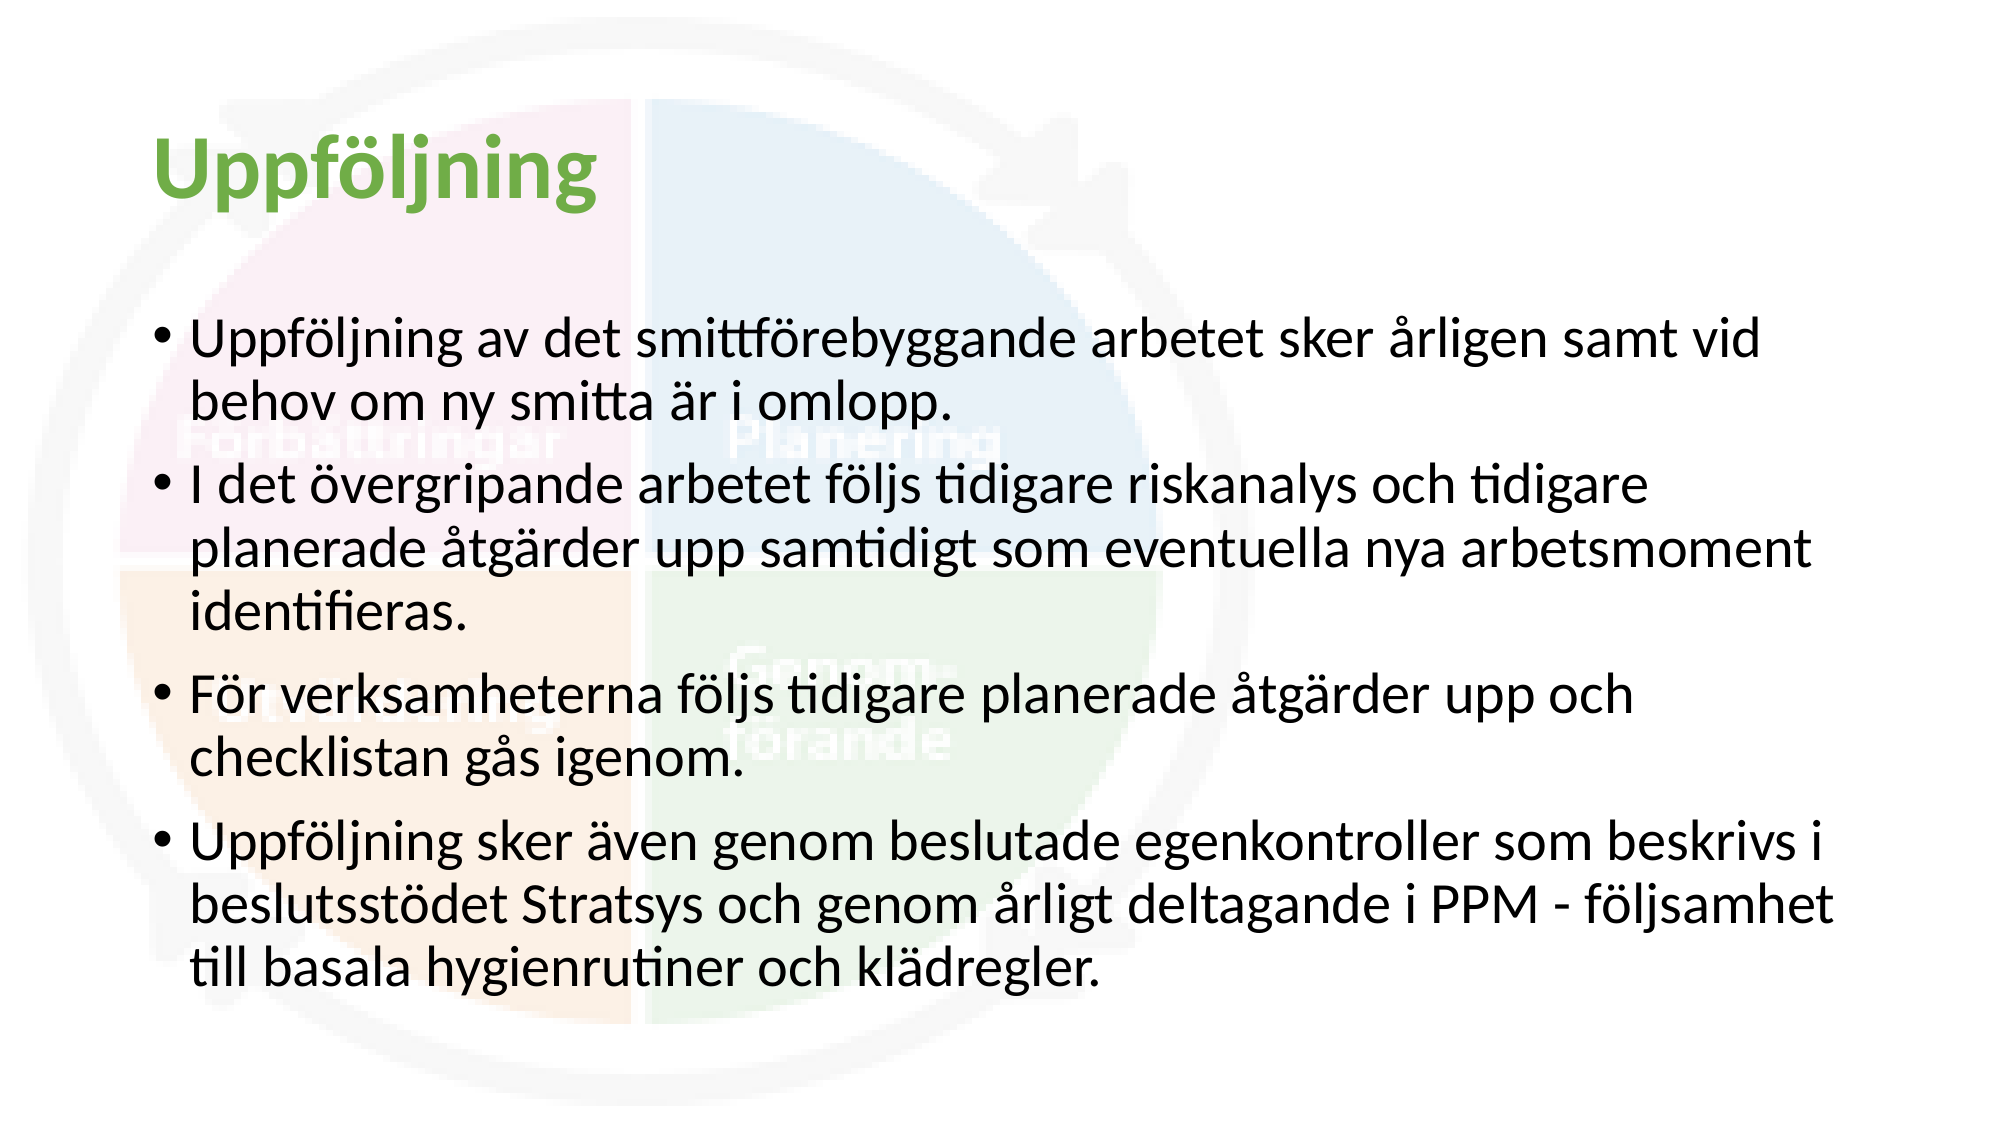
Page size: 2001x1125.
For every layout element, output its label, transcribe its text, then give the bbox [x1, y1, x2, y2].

list Uppföljning av det smittförebyggande arbetet sker årligen samt vid behov om ny smitta är i omlopp. I det övergripande arbetet följs tidigare riskanalys och tidigare planerade åtgärder upp samtidigt som eventuella nya arbetsmoment identifieras. För verksamheterna följs tidigare planerade åtgärder upp och checklistan gås igenom. Uppföljning sker även genom beslutade egenkontroller som beskrivs i beslutsstödet Stratsys och genom årligt deltagande i PPM - följsamhet till basala hygienrutiner och klädregler. [137, 299, 1863, 1014]
title Uppföljning [137, 59, 1863, 278]
